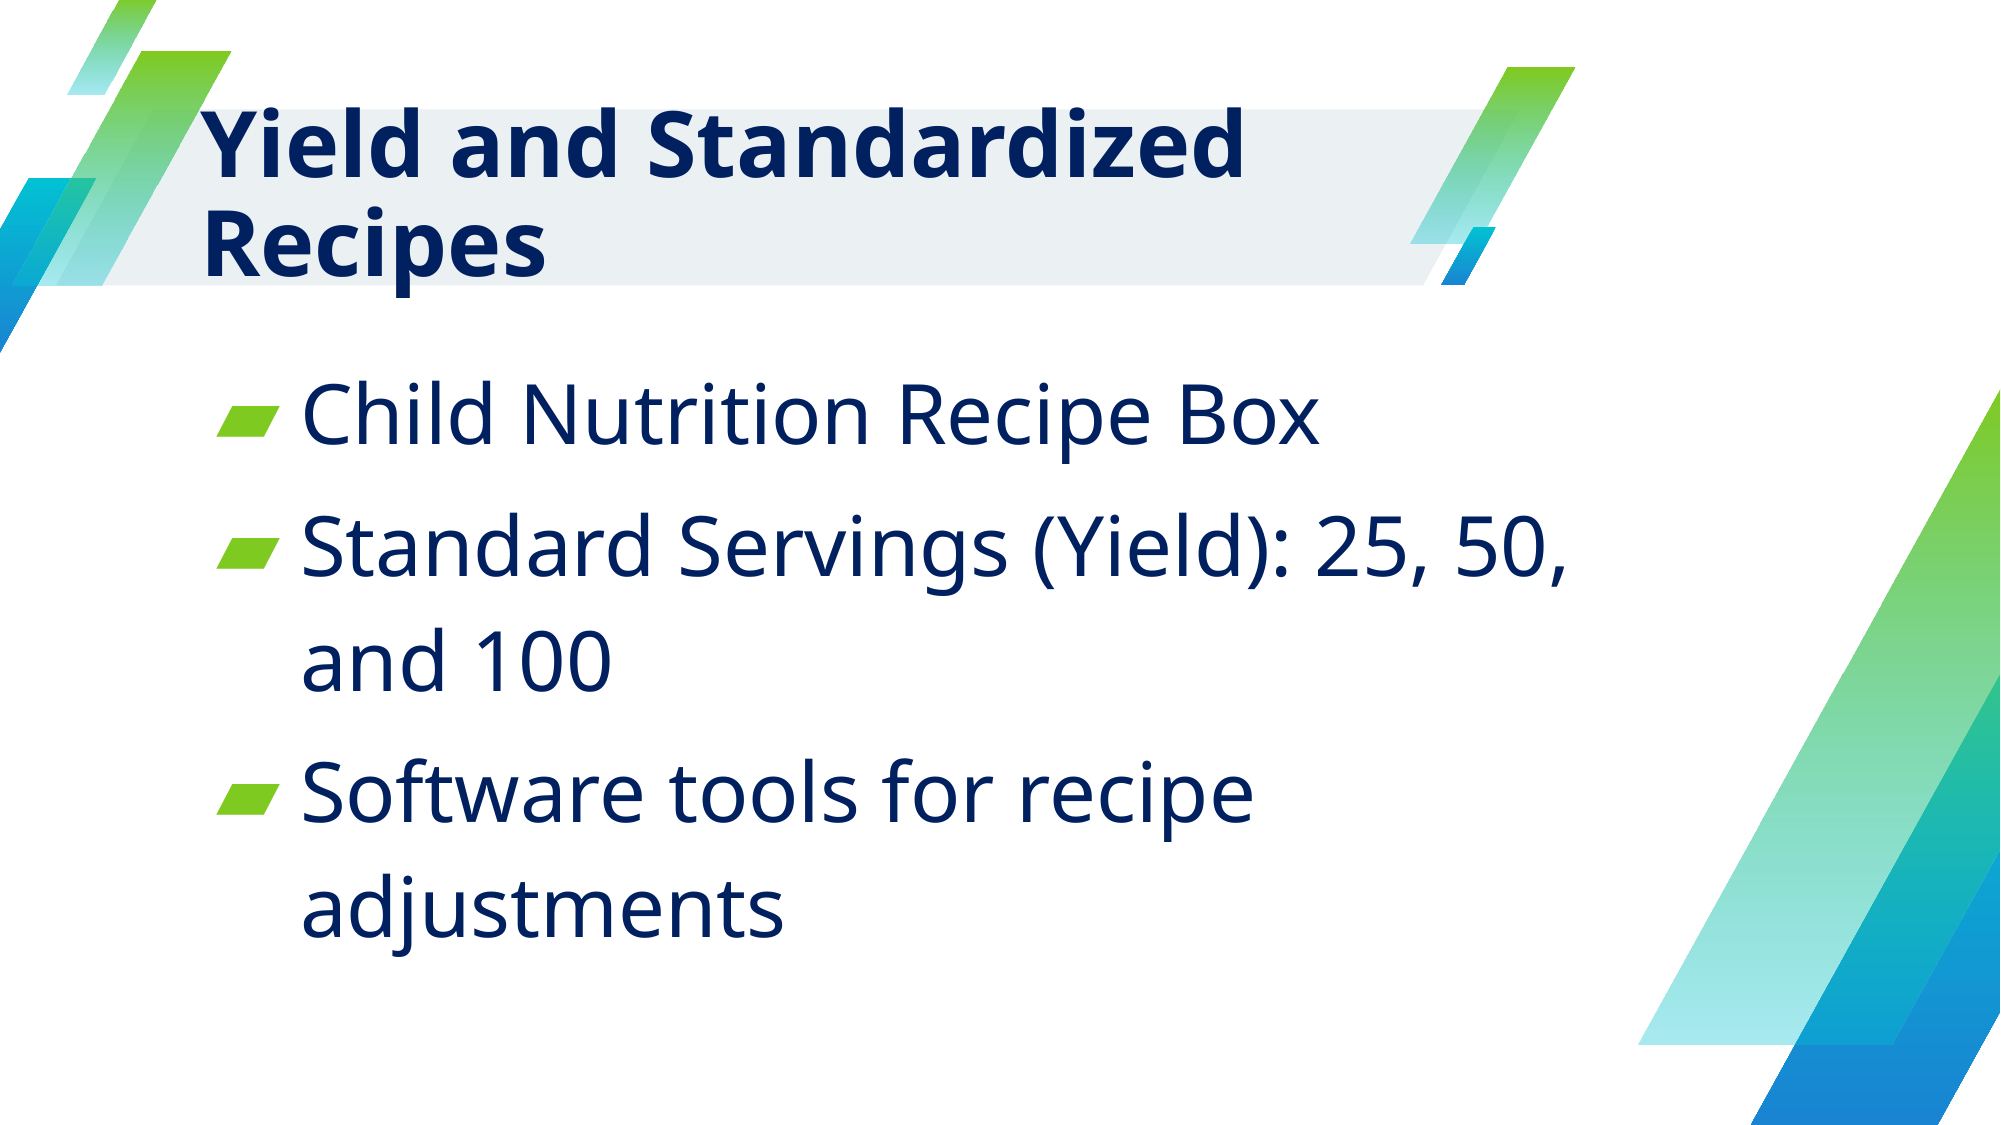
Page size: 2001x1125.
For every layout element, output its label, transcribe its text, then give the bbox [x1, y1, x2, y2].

list Child Nutrition Recipe Box Standard Servings (Yield): 25, 50, and 100 Software tools for recipe adjustments [200, 346, 1731, 1003]
title Yield and Standardized Recipes [200, 108, 1519, 287]
